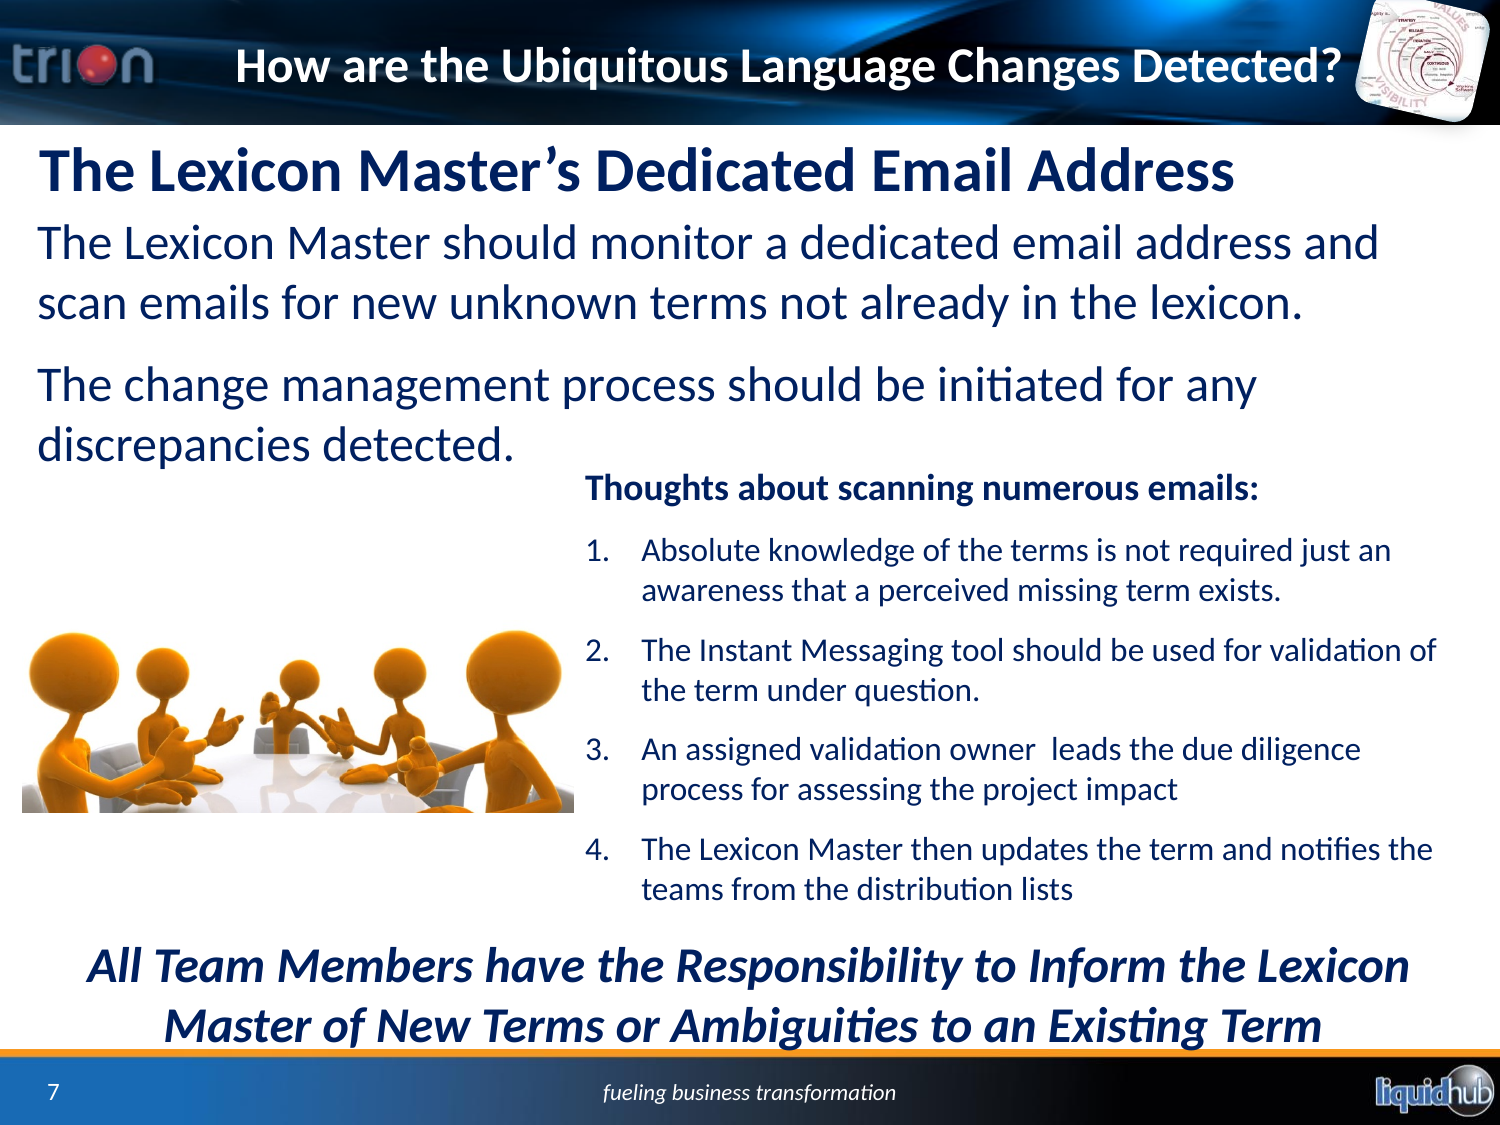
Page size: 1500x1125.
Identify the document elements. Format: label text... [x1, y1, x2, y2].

text_box The Lexicon Master’s Dedicated Email Address [24, 121, 1483, 212]
picture [21, 619, 574, 813]
text_box The Lexicon Master should monitor a dedicated email address and scan emails for new unknown terms not already in the lexicon. The change management process should be initiated for any discrepancies detected. [22, 201, 1483, 479]
picture [0, 1049, 1500, 1125]
text_box All Team Members have the Responsibility to Inform the Lexicon Master of New Terms or Ambiguities to an Existing Term [24, 924, 1473, 1060]
text_box Thoughts about scanning numerous emails: Absolute knowledge of the terms is not required just an awareness that a perceived missing term exists. The Instant Messaging tool should be used for validation of the term under question. An assigned validation owner leads the due diligence process for assessing the project impact The Lexicon Master then updates the term and notifies the teams from the distribution lists [570, 455, 1479, 915]
title How are the Ubiquitous Language Changes Detected? [23, 37, 1352, 88]
picture [0, 0, 1500, 125]
